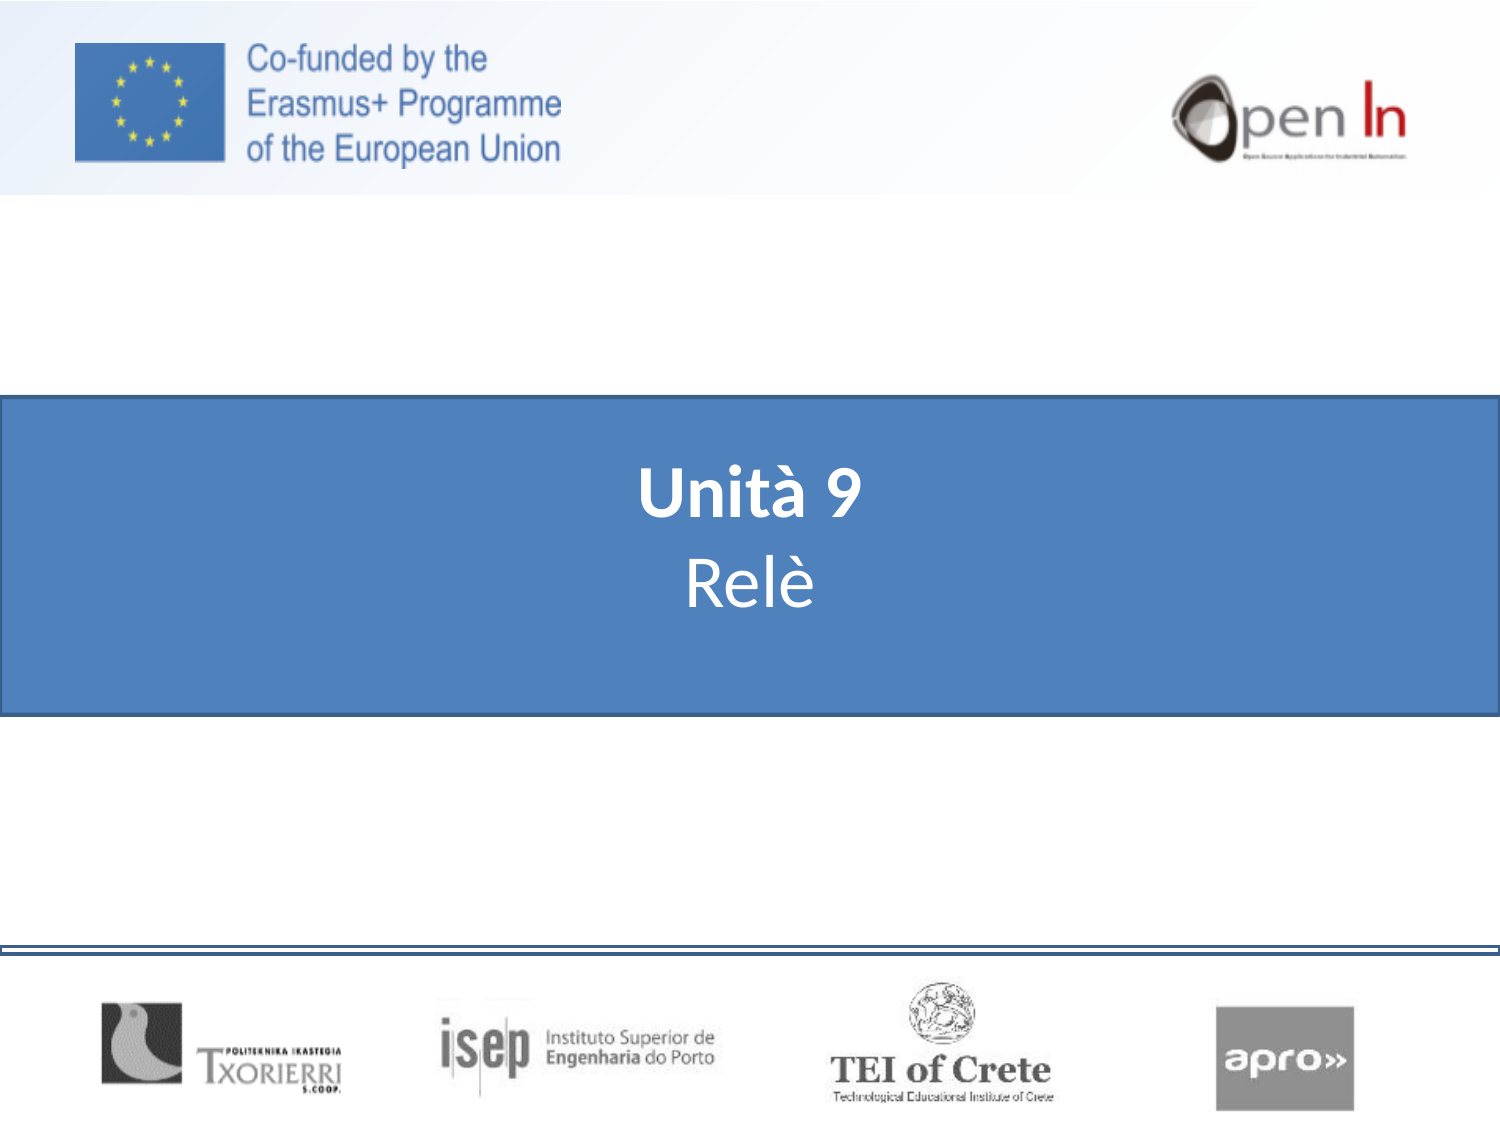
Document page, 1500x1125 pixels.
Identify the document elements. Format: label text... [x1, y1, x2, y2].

picture [1171, 43, 1460, 173]
picture [74, 43, 561, 169]
picture [87, 990, 352, 1108]
text_box [0, 944, 1500, 956]
picture [423, 969, 723, 1124]
text_box Unità 9 Relè [0, 394, 1500, 717]
picture [824, 964, 1060, 1122]
text_box [0, 0, 1500, 197]
picture [1171, 997, 1407, 1117]
